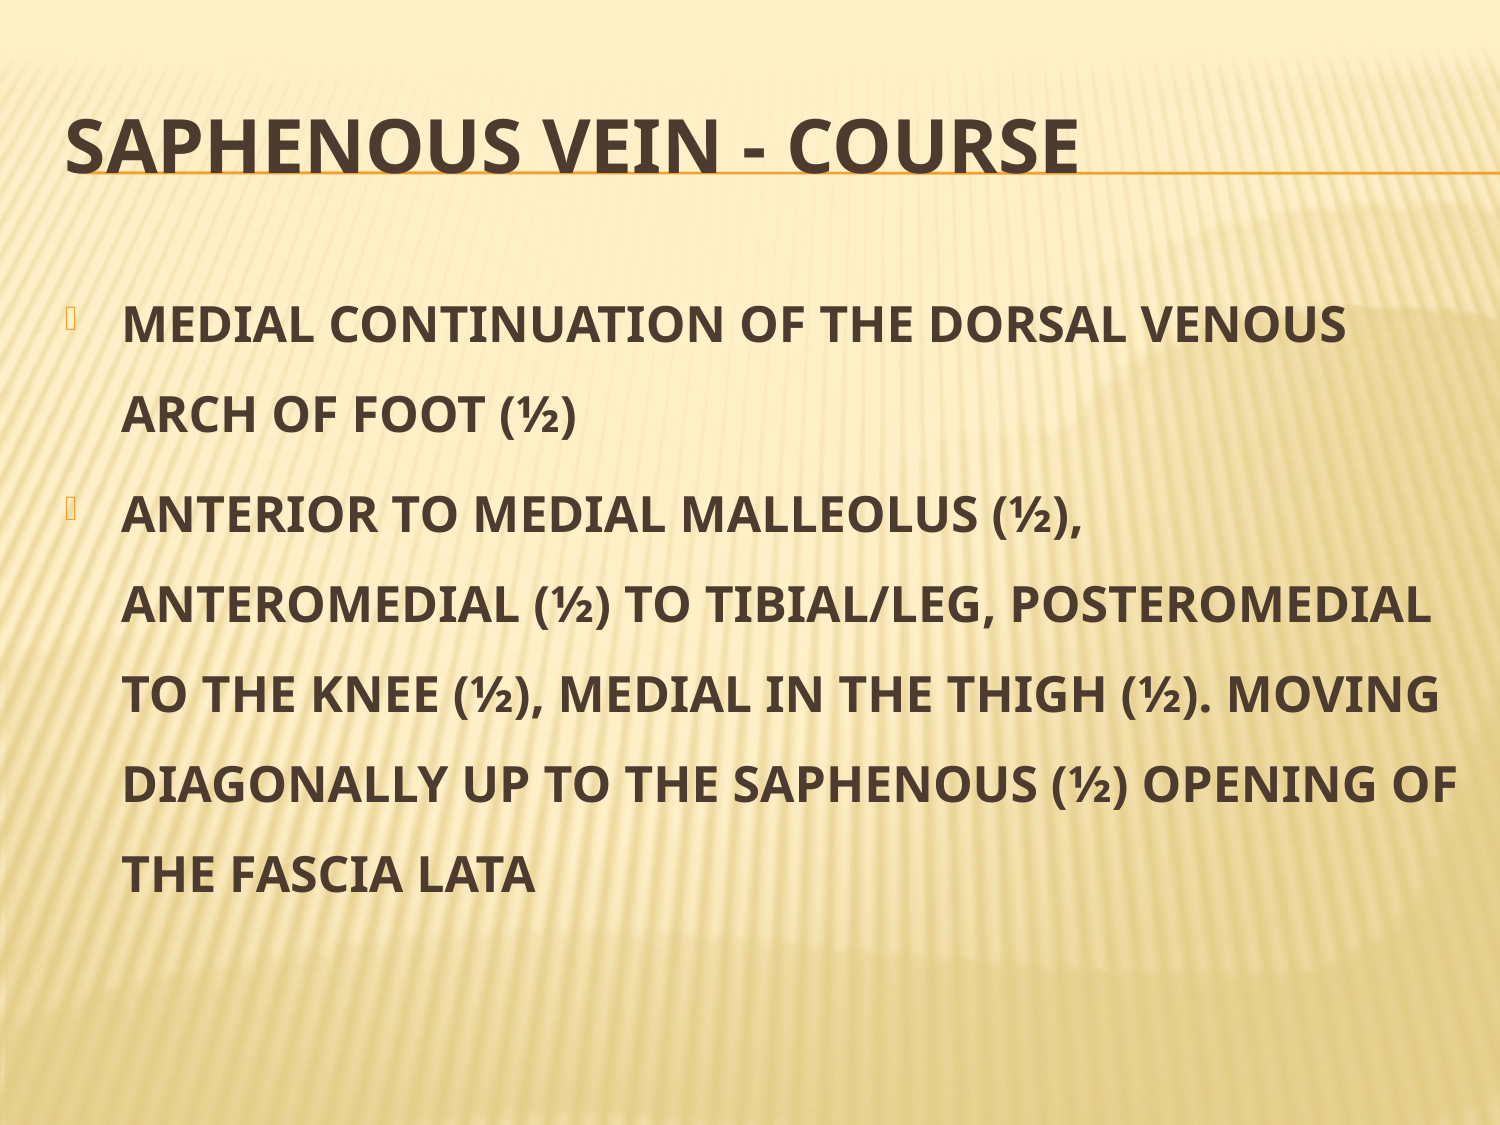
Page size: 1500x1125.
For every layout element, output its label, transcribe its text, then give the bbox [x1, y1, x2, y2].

title Saphenous vein - COURSE [50, 75, 1475, 213]
list MEDIAL CONTINUATION OF THE DORSAL VENOUS ARCH OF FOOT (½) ANTERIOR TO MEDIAL MALLEOLUS (½), ANTEROMEDIAL (½) TO TIBIAL/LEG, POSTEROMEDIAL TO THE KNEE (½), MEDIAL IN THE THIGH (½). MOVING DIAGONALLY UP TO THE SAPHENOUS (½) OPENING OF THE FASCIA LATA [50, 254, 1475, 998]
